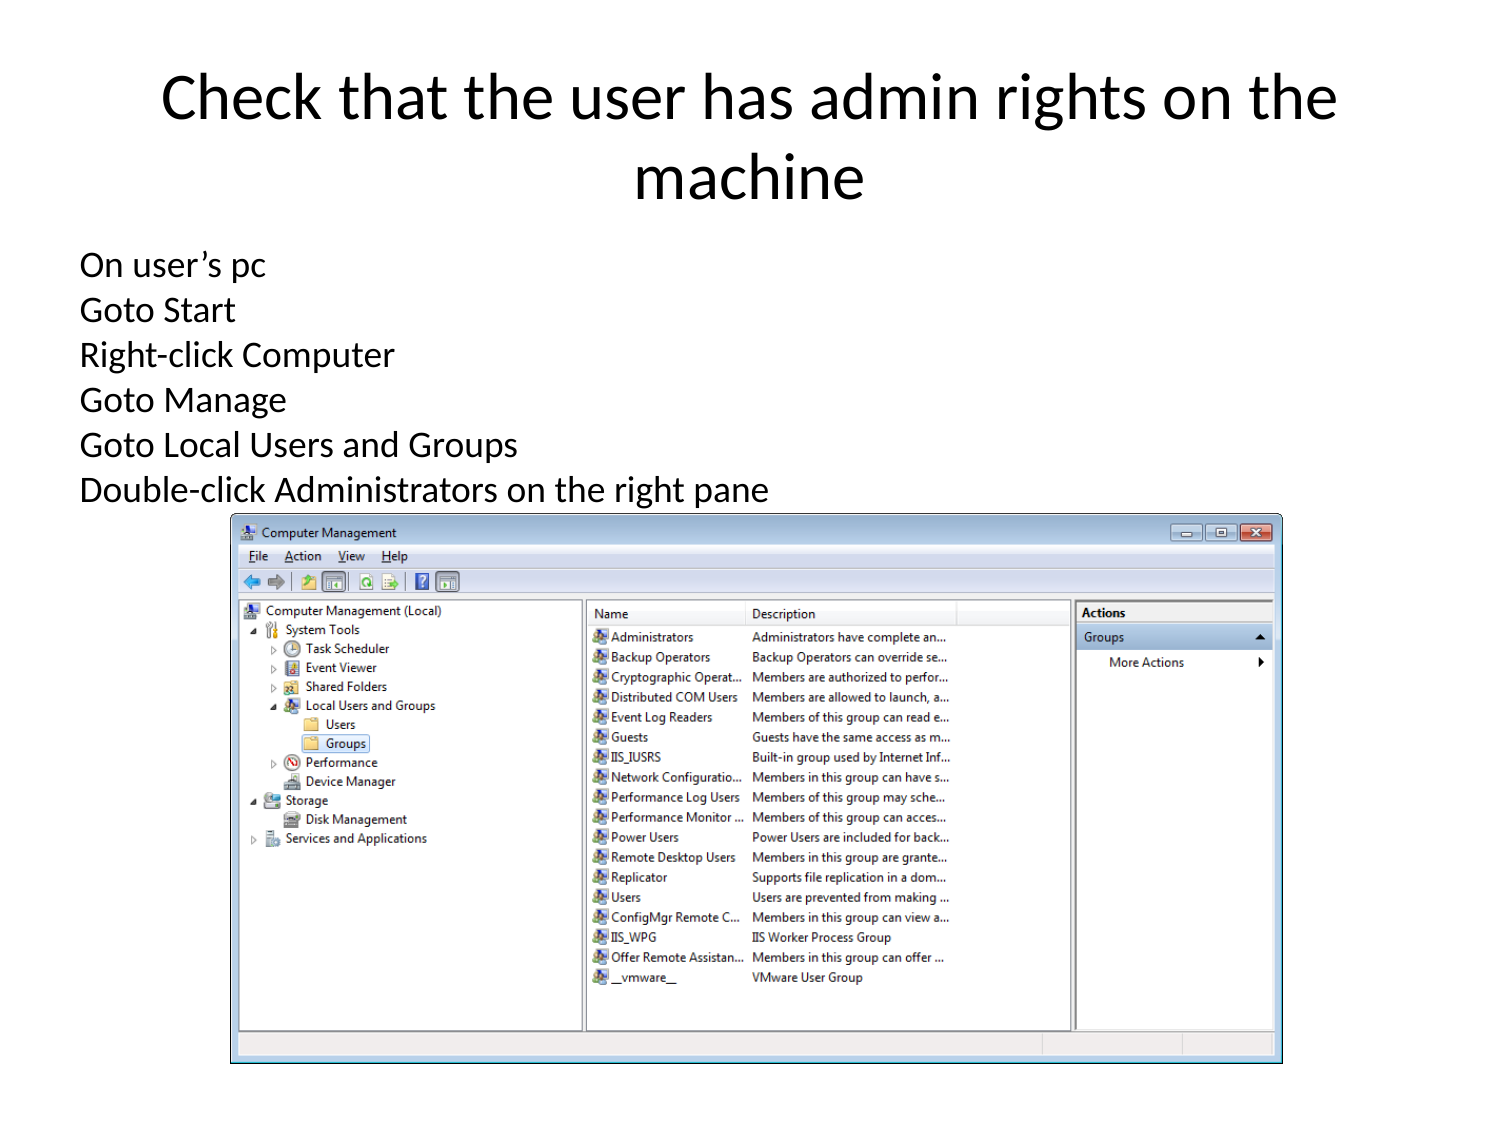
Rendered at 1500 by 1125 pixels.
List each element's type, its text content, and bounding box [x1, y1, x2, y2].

picture [229, 512, 1284, 1064]
text_box On user’s pc Goto Start Right-click Computer Goto Manage Goto Local Users and Groups Double-click Administrators on the right pane [64, 232, 1412, 563]
text_box Check that the user has admin rights on the machine [74, 45, 1425, 233]
